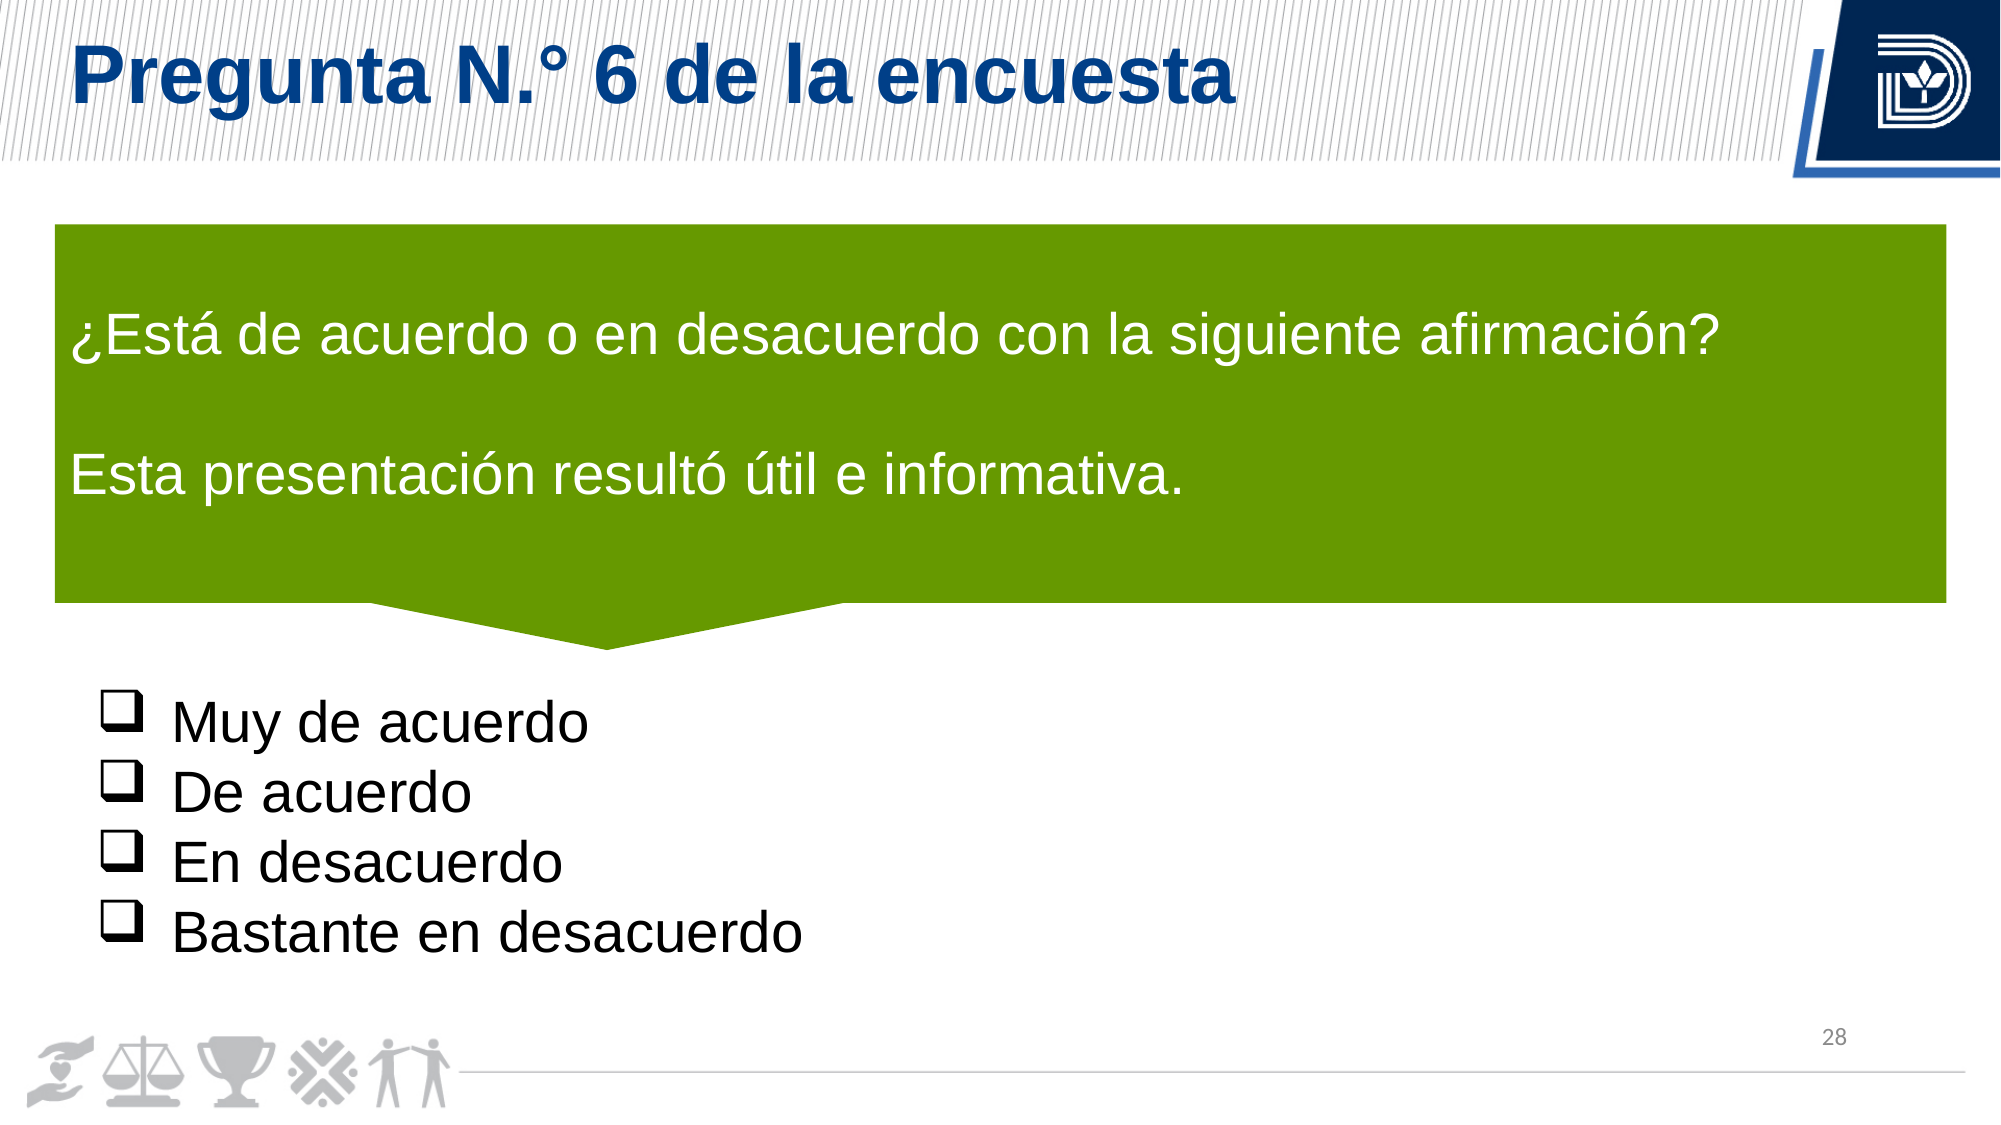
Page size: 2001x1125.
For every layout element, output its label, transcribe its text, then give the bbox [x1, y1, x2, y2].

text_box Muy de acuerdo De acuerdo En desacuerdo Bastante en desacuerdo [81, 676, 1971, 972]
text_box [54, 224, 1947, 651]
slide_number 28 [1412, 1005, 1863, 1066]
picture [0, 0, 2001, 1125]
text_box ¿Está de acuerdo o en desacuerdo con la siguiente afirmación? Esta presentación resultó útil e informativa. [54, 289, 1944, 514]
text_box Pregunta N.° 6 de la encuesta [55, 12, 1959, 128]
